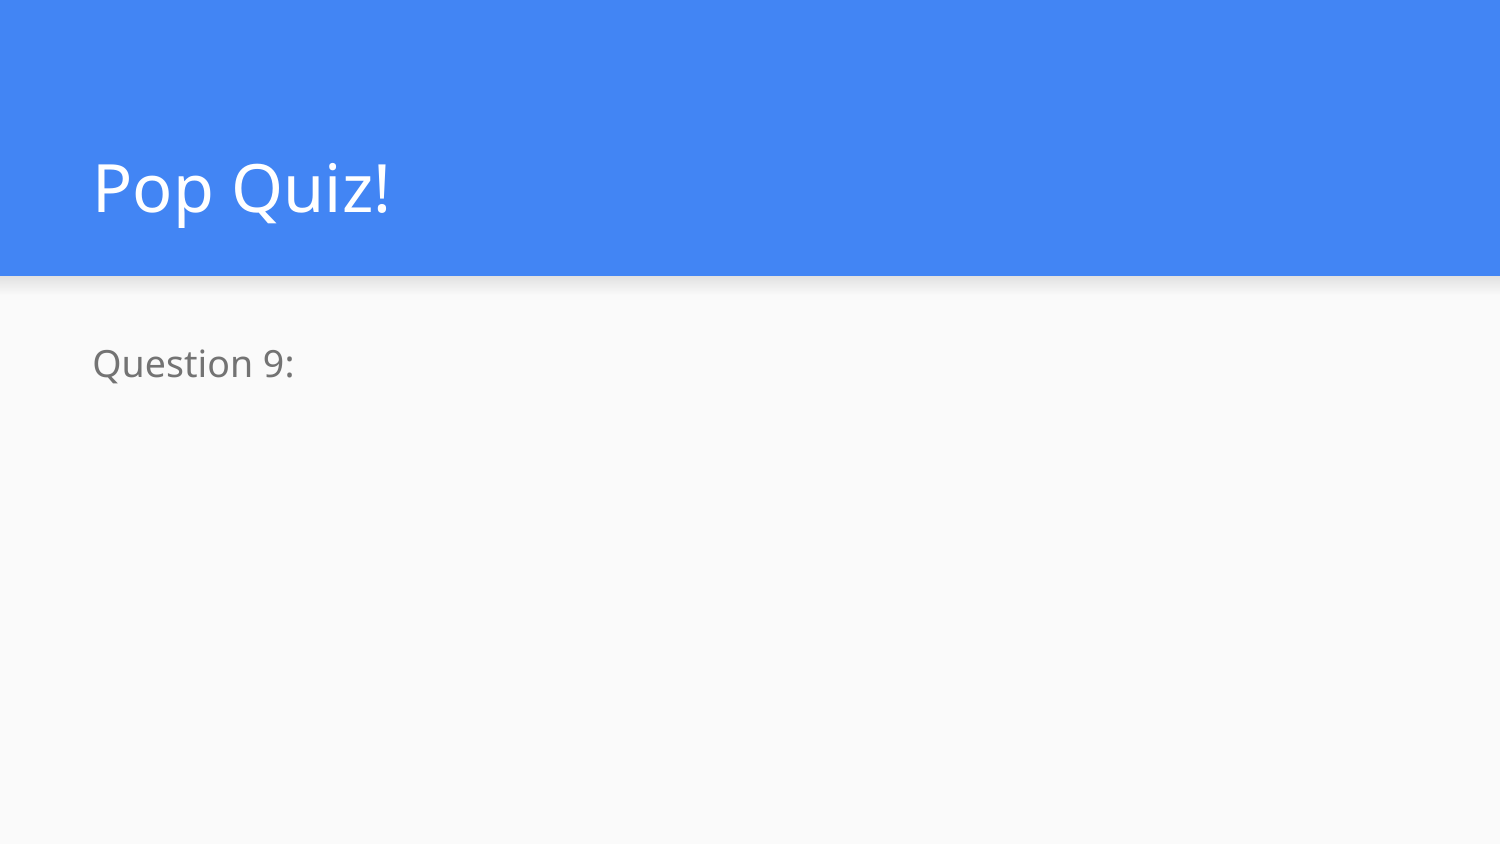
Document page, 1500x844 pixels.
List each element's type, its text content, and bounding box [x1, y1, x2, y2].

list Question 9: [77, 314, 1427, 760]
title Pop Quiz! [77, 121, 1427, 248]
